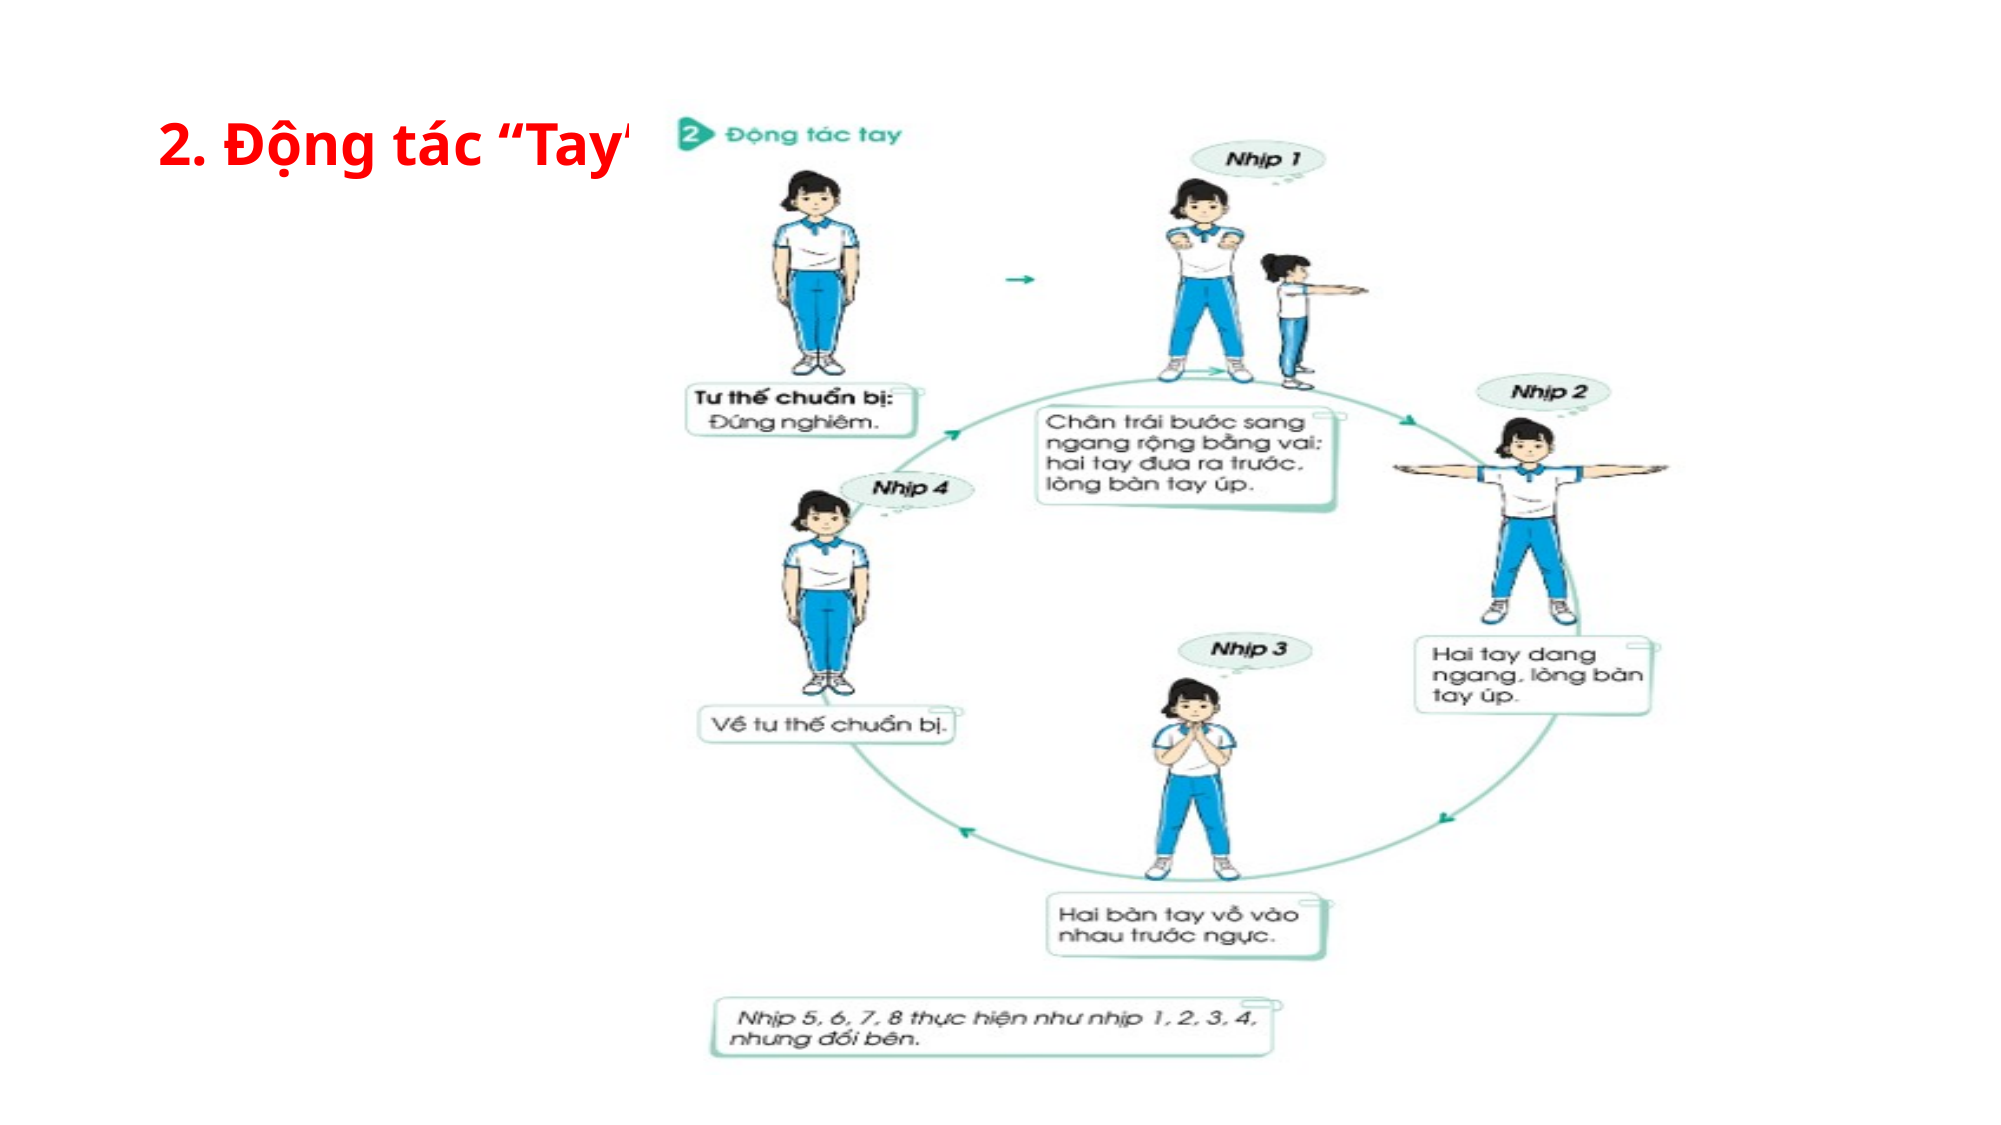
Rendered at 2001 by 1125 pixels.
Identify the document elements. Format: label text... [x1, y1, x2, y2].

text_box 2. Động tác “Tay” [143, 99, 629, 185]
picture [629, 99, 1813, 1075]
